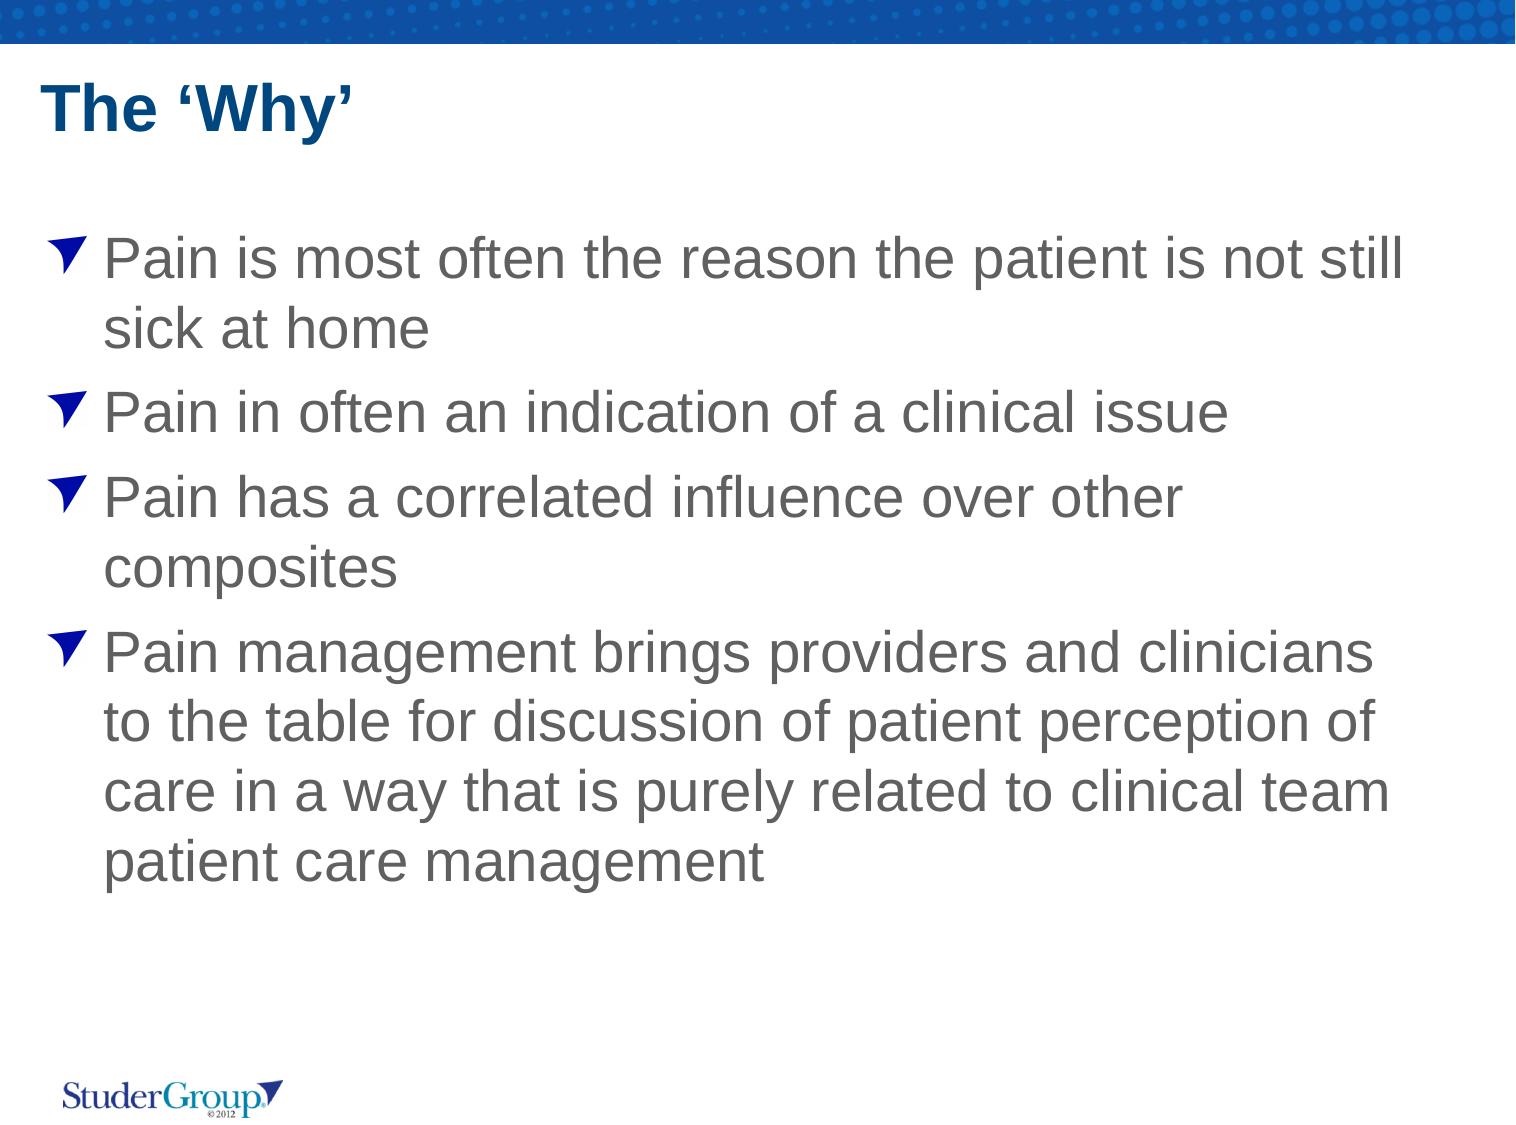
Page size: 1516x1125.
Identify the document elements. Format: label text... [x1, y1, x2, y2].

picture [63, 1080, 283, 1118]
picture [0, 0, 1516, 53]
title The ‘Why’ [25, 37, 1491, 188]
picture [47, 630, 85, 667]
picture [47, 236, 85, 274]
picture [47, 391, 85, 428]
list Pain is most often the reason the patient is not still sick at home Pain in often an indication of a clinical issue Pain has a correlated influence over other composites Pain management brings providers and clinicians to the table for discussion of patient perception of care in a way that is purely related to clinical team patient care management [32, 212, 1446, 951]
picture [47, 475, 85, 513]
